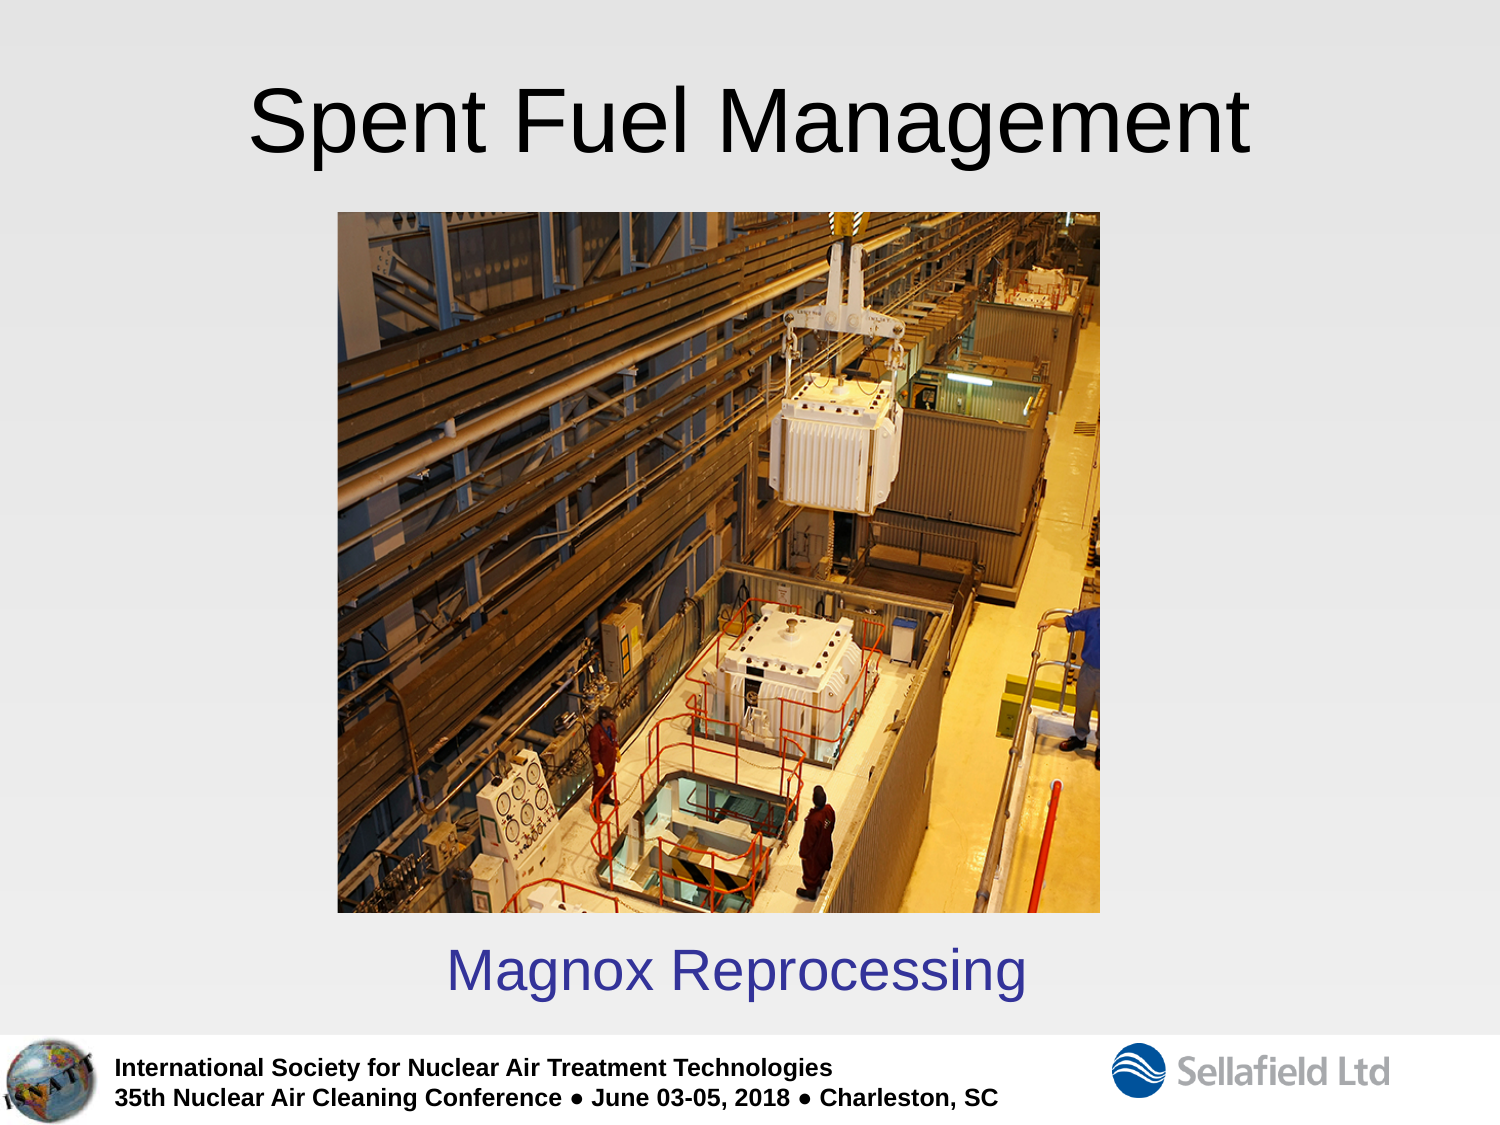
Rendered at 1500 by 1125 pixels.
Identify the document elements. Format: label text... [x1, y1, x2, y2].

list Magnox Reprocessing [74, 924, 1401, 1020]
picture [0, 1035, 100, 1125]
title Spent Fuel Management [74, 44, 1426, 188]
picture [1112, 1043, 1389, 1098]
picture [337, 212, 1101, 913]
